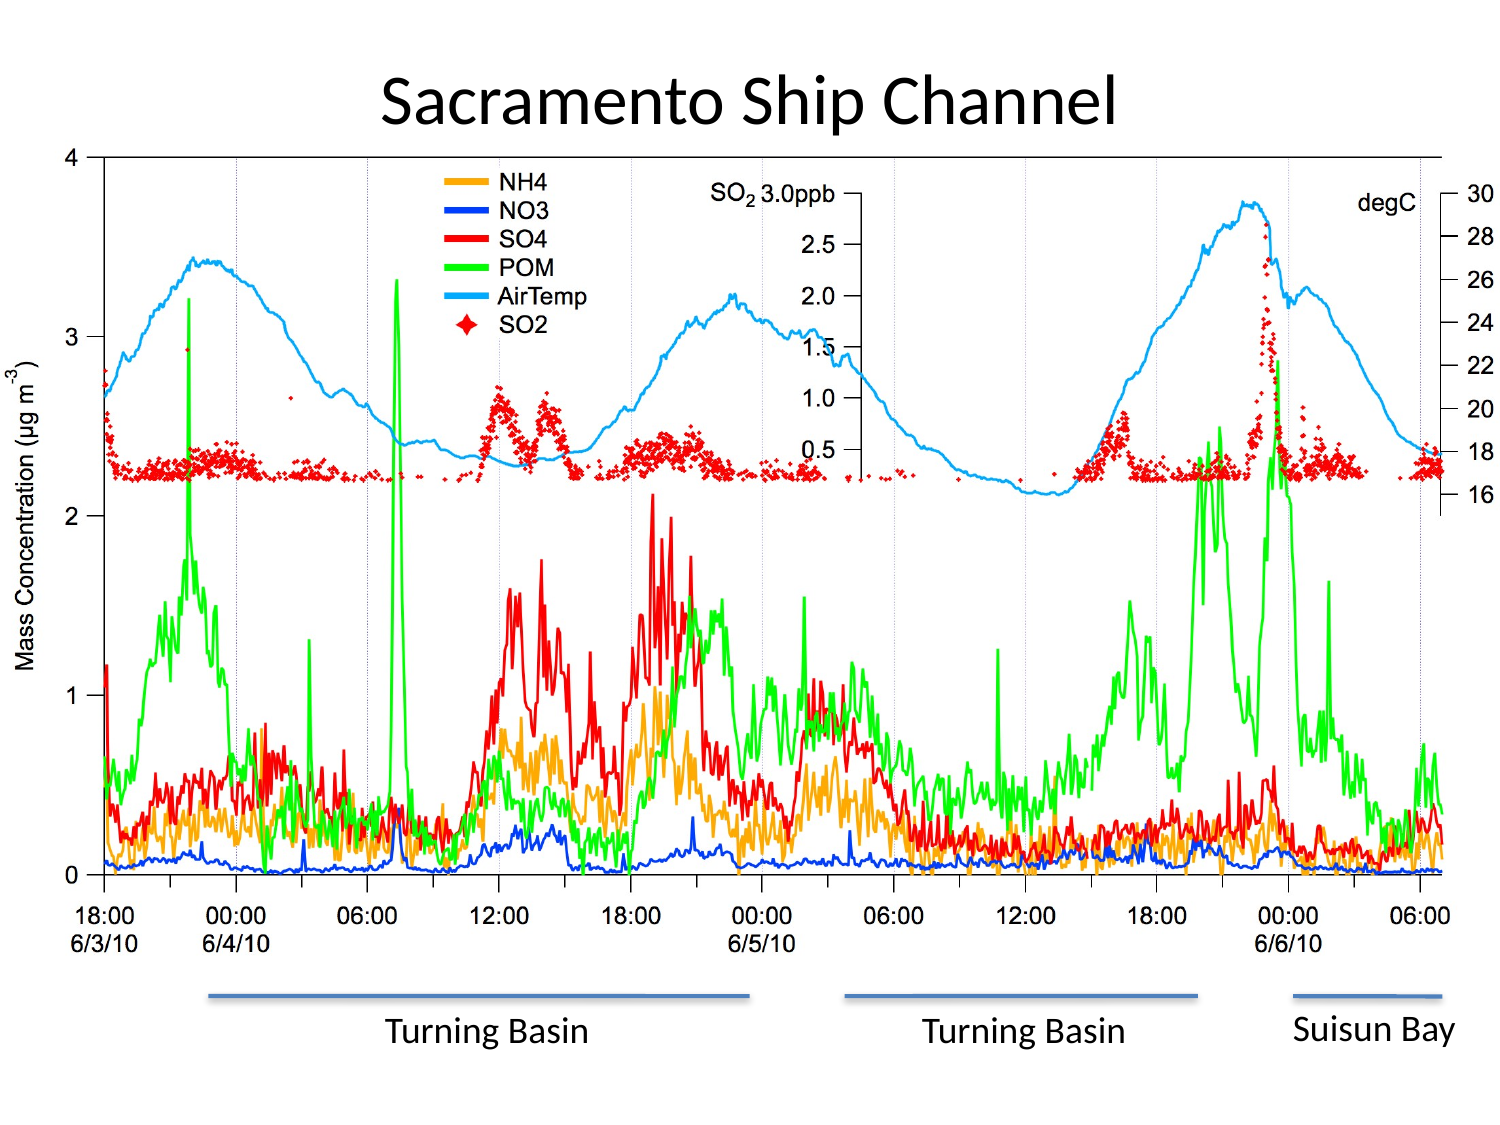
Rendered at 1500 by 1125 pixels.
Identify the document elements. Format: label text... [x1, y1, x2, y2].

title Sacramento Ship Channel [75, 45, 1425, 127]
text_box Turning Basin [370, 1006, 605, 1059]
picture [0, 128, 1500, 997]
text_box Turning Basin [907, 1006, 1142, 1059]
text_box Suisun Bay [1278, 1006, 1471, 1057]
